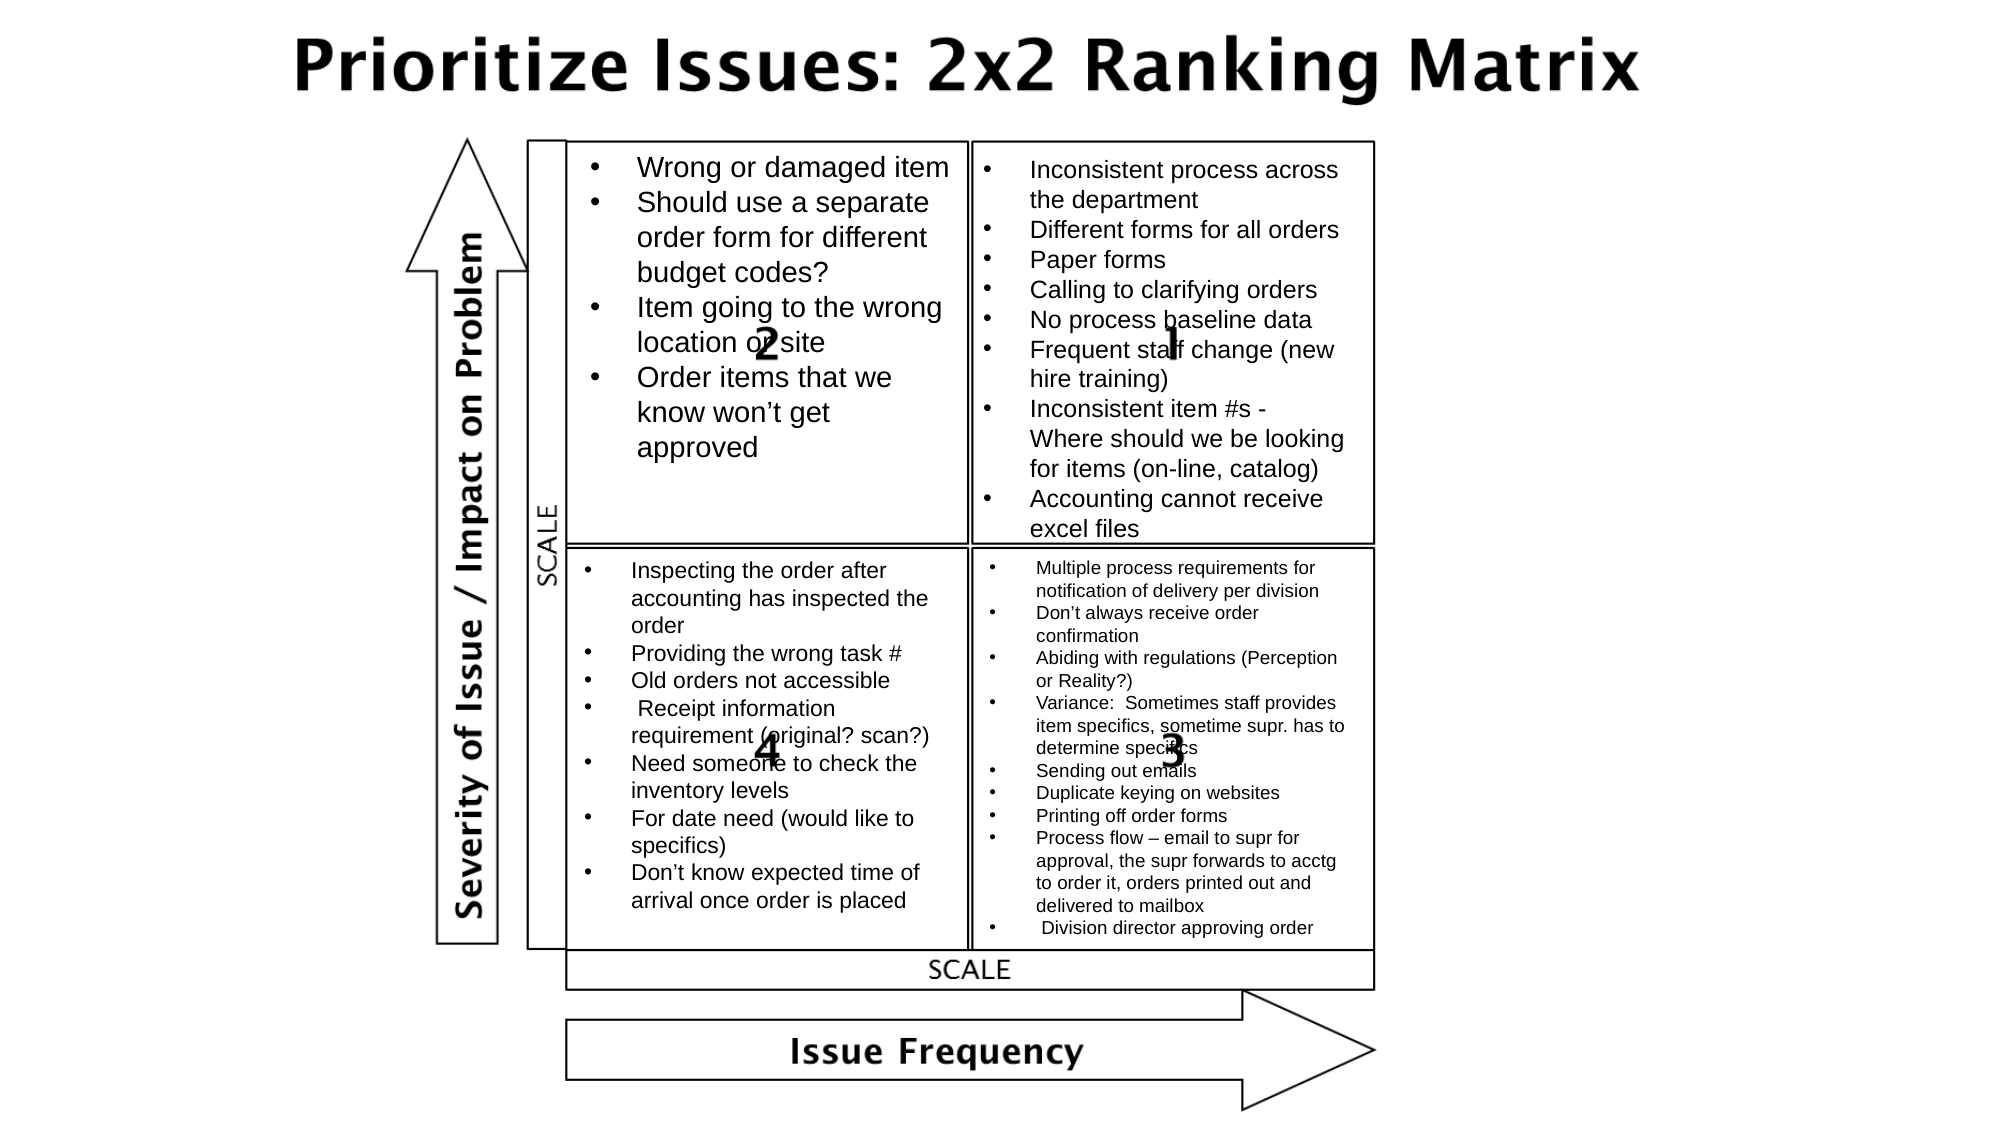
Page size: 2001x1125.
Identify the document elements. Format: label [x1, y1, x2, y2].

picture [246, 0, 1687, 1112]
